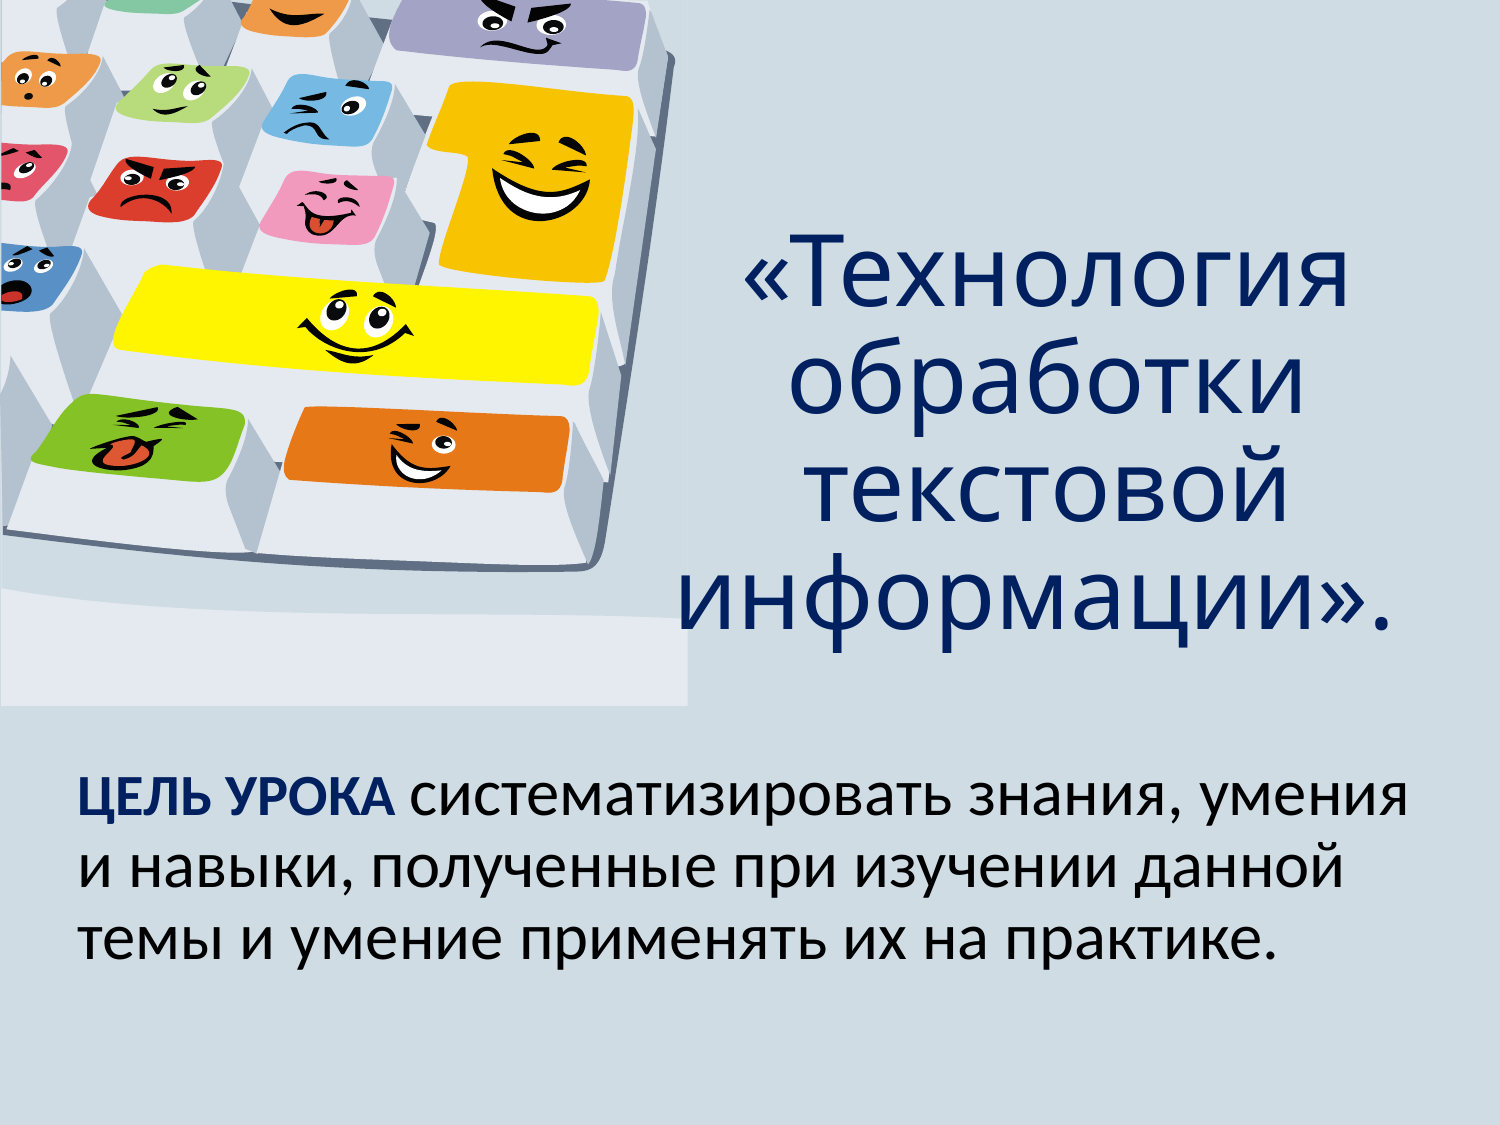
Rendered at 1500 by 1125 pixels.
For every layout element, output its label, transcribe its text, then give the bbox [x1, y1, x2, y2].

title «Технология обработки текстовой информации». [595, 0, 1500, 727]
list ЦЕЛЬ УРОКА систематизировать знания, умения и навыки, полученные при изучении данной темы и умение применять их на практике. [62, 750, 1466, 1034]
